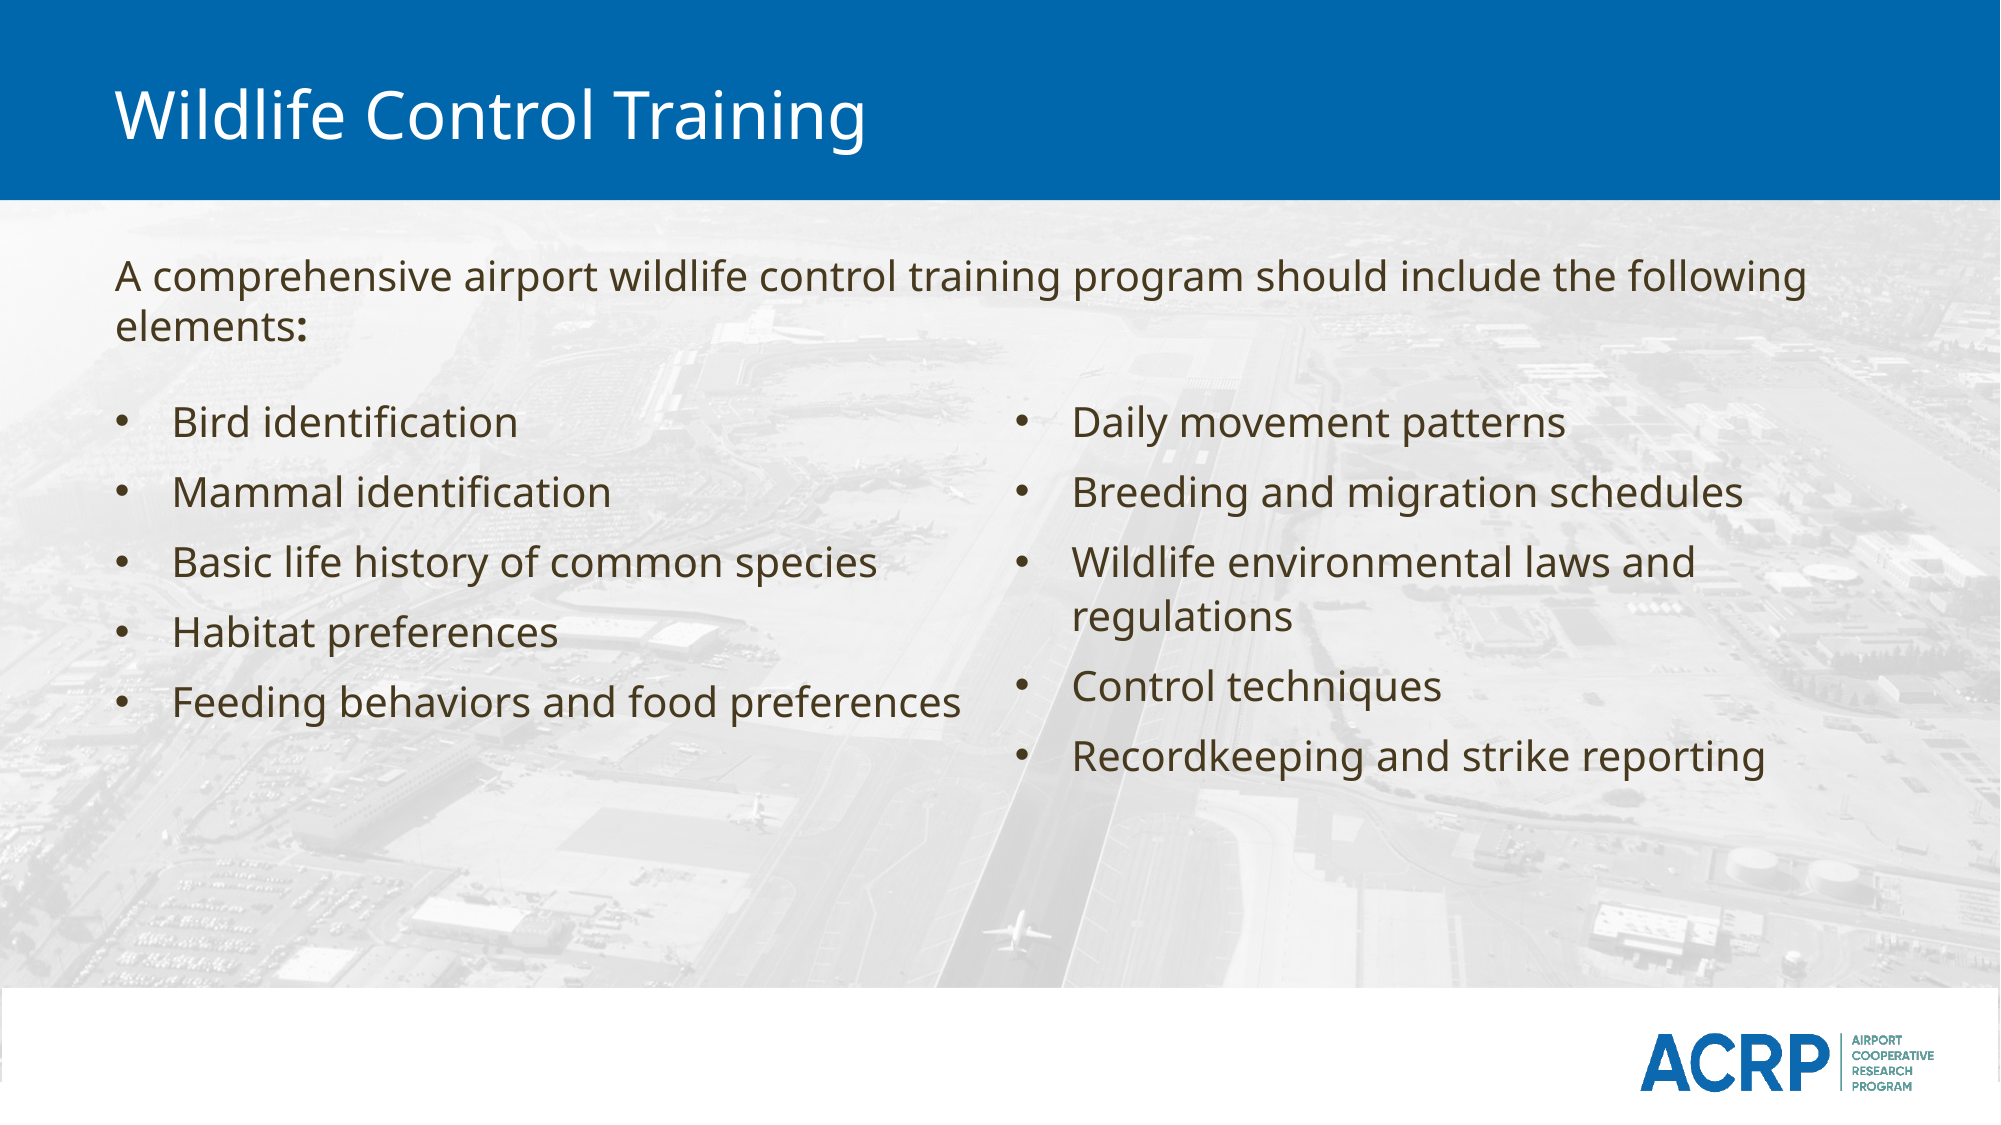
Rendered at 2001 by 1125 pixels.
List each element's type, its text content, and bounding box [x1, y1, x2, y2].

list Bird identification Mammal identification Basic life history of common species Habitat preferences Feeding behaviors and food preferences [99, 384, 999, 998]
title Wildlife Control Training [99, 49, 1834, 176]
list A comprehensive airport wildlife control training program should include the following elements: [99, 253, 1834, 384]
picture [1635, 1029, 1938, 1095]
list Daily movement patterns Breeding and migration schedules Wildlife environmental laws and regulations Control techniques Recordkeeping and strike reporting [999, 384, 1834, 998]
